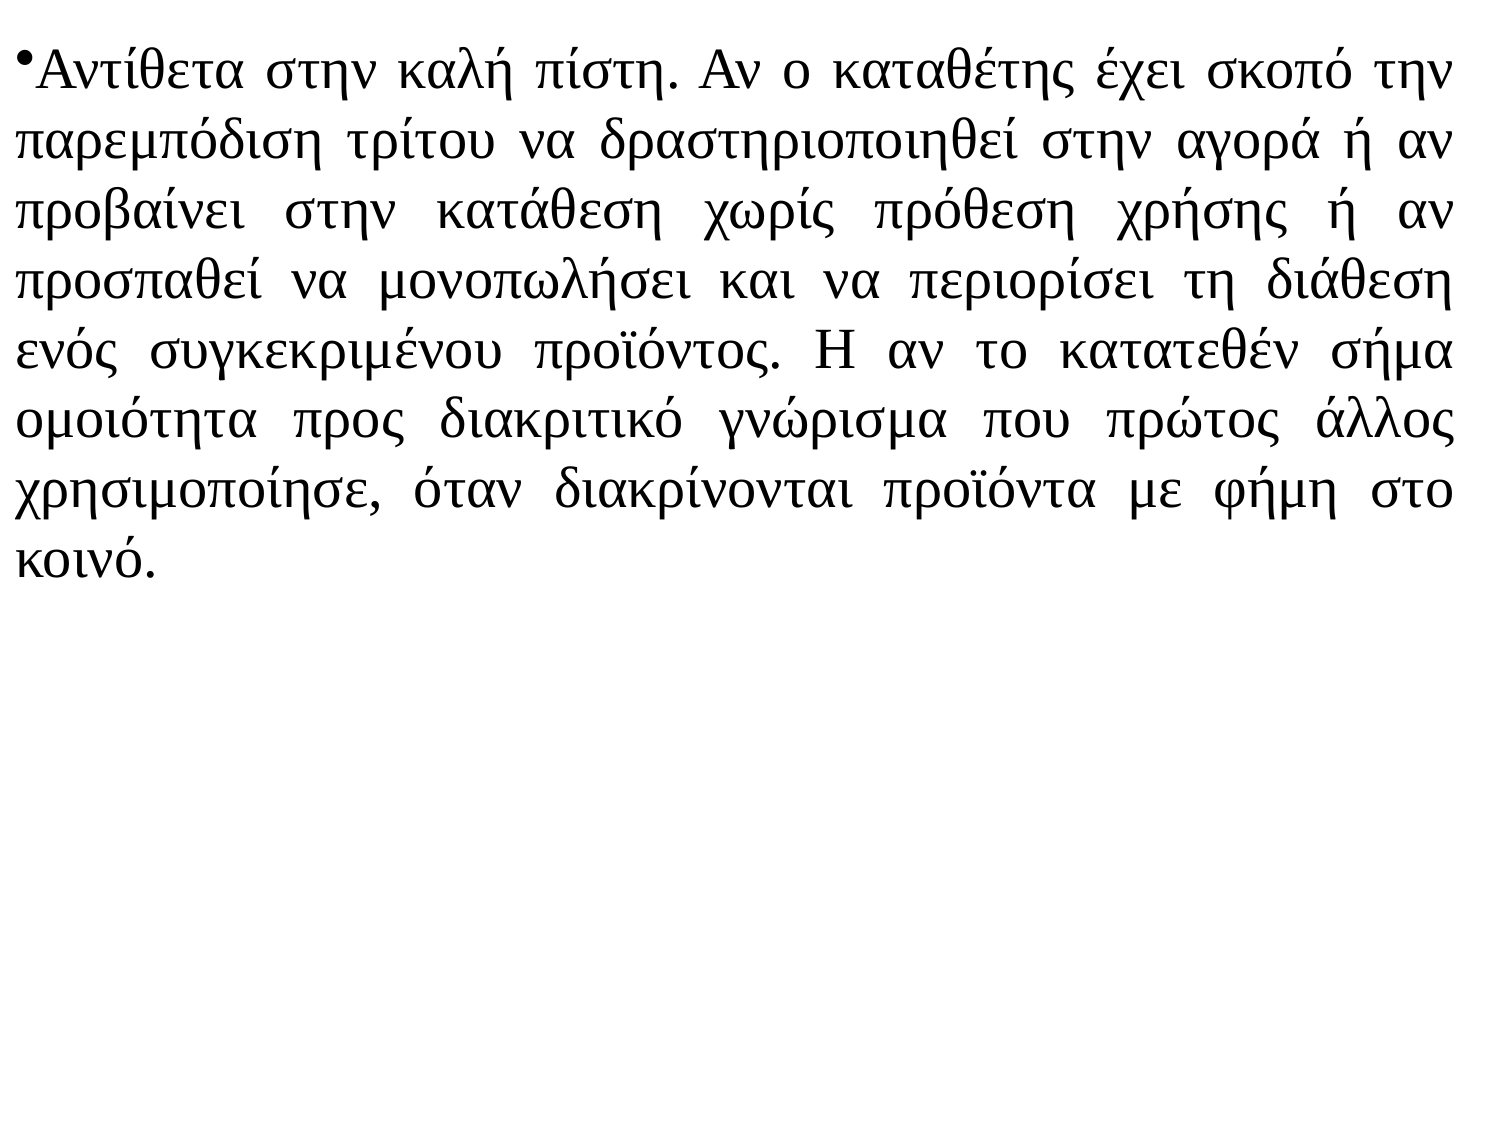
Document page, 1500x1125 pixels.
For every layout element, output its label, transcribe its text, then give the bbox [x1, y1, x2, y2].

text_box Αντίθετα στην καλή πίστη. Αν ο καταθέτης έχει σκοπό την παρεμπόδιση τρίτου να δραστηριοποιηθεί στην αγορά ή αν προβαίνει στην κατάθεση χωρίς πρόθεση χρήσης ή αν προσπαθεί να μονοπωλήσει και να περιορίσει τη διάθεση ενός συγκεκριμένου προϊόντος. Η αν το κατατεθέν σήμα ομοιότητα προς διακριτικό γνώρισμα που πρώτος άλλος χρησιμοποίησε, όταν διακρίνονται προϊόντα με φήμη στο κοινό. [0, 22, 1471, 642]
